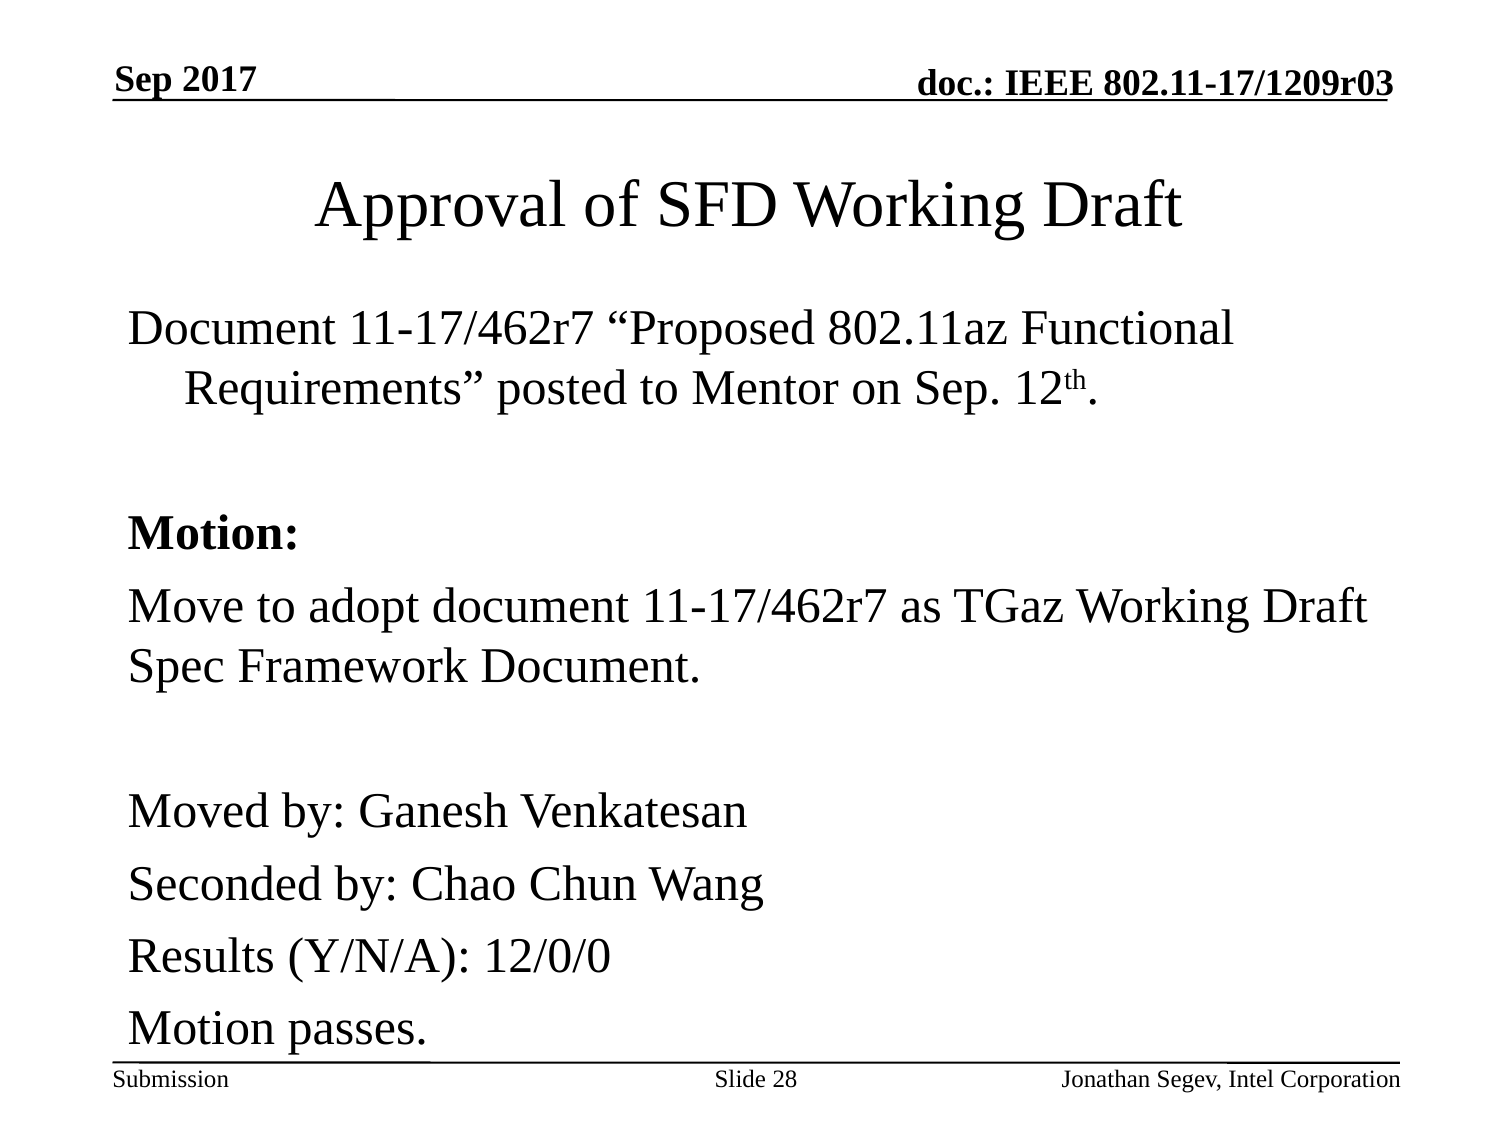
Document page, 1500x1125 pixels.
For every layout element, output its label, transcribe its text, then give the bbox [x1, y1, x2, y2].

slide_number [114, 54, 423, 100]
title Approval of SFD Working Draft [112, 112, 1388, 286]
slide_number Slide 28 [712, 1061, 800, 1123]
list Document 11-17/462r7 “Proposed 802.11az Functional Requirements” posted to Mentor on Sep. 12th. Motion: Move to adopt document 11-17/462r7 as TGaz Working Draft Spec Framework Document. Moved by: Ganesh Venkatesan Seconded by: Chao Chun Wang Results (Y/N/A): 12/0/0 Motion passes. [112, 286, 1388, 1000]
footer Jonathan Segev, Intel Corporation [878, 1061, 1402, 1093]
